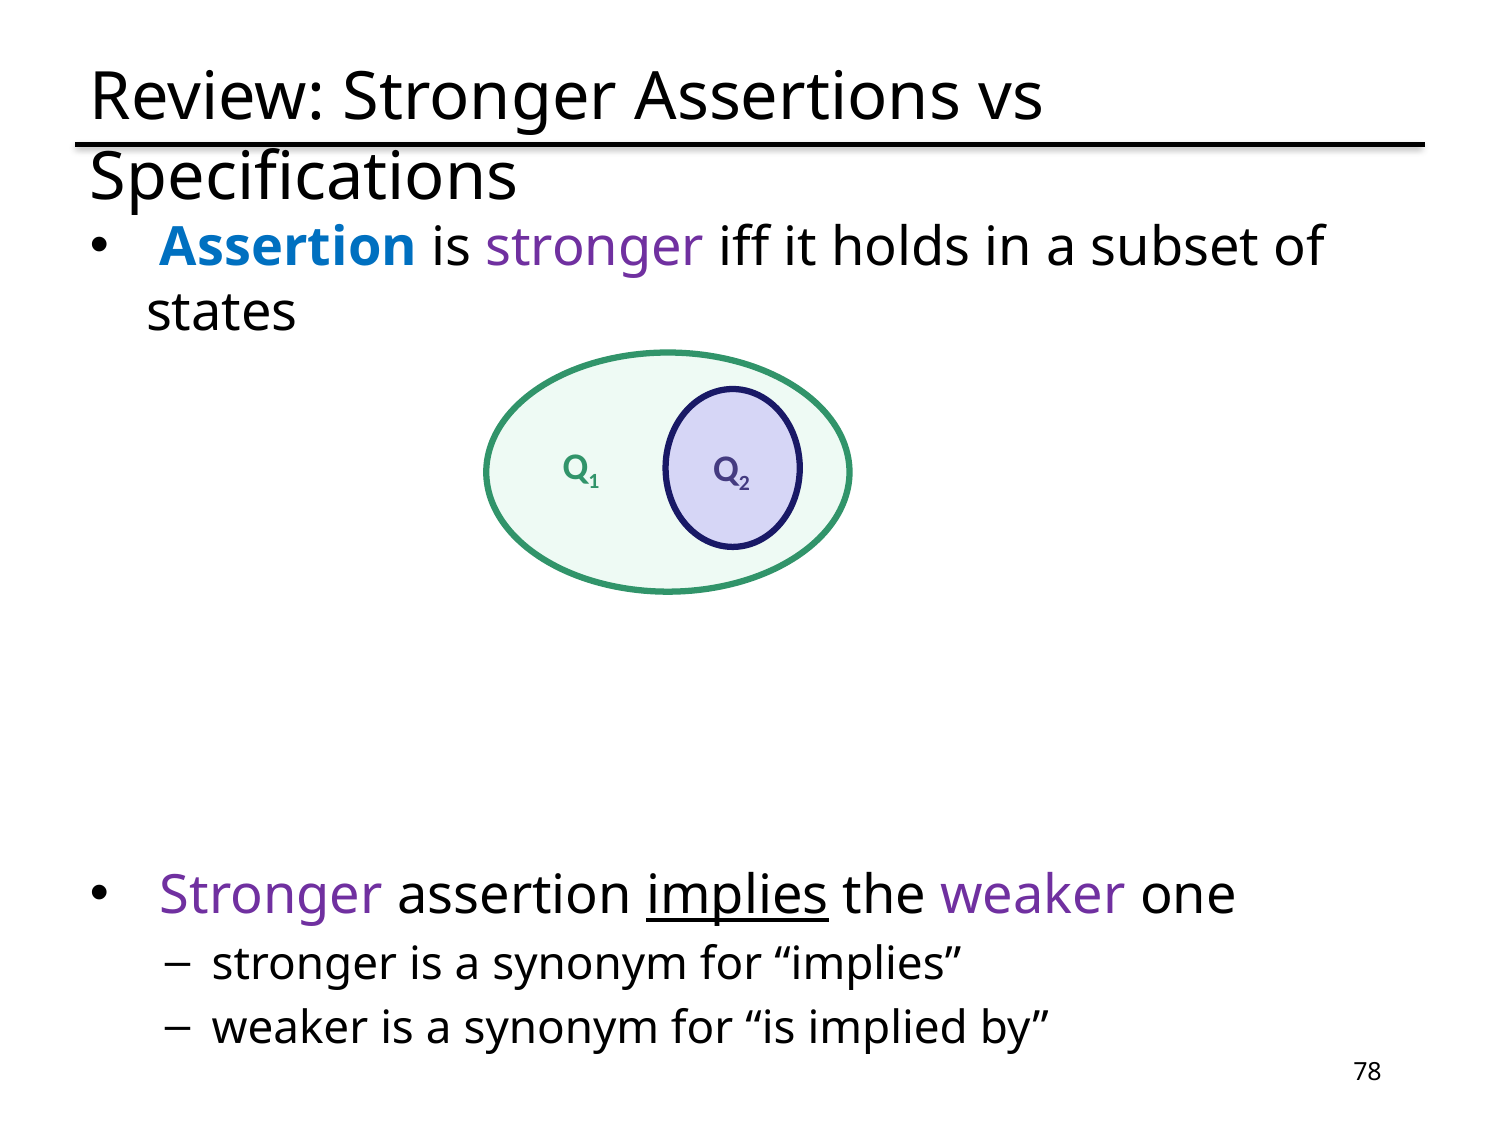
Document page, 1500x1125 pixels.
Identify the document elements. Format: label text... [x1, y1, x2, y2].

title Review: Stronger Assertions vs Specifications [75, 45, 1425, 145]
list Assertion is stronger iff it holds in a subset of states Stronger assertion implies the weaker one stronger is a synonym for “implies” weaker is a synonym for “is implied by” [75, 204, 1425, 1048]
slide_number 78 [1059, 1042, 1397, 1103]
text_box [485, 352, 850, 592]
